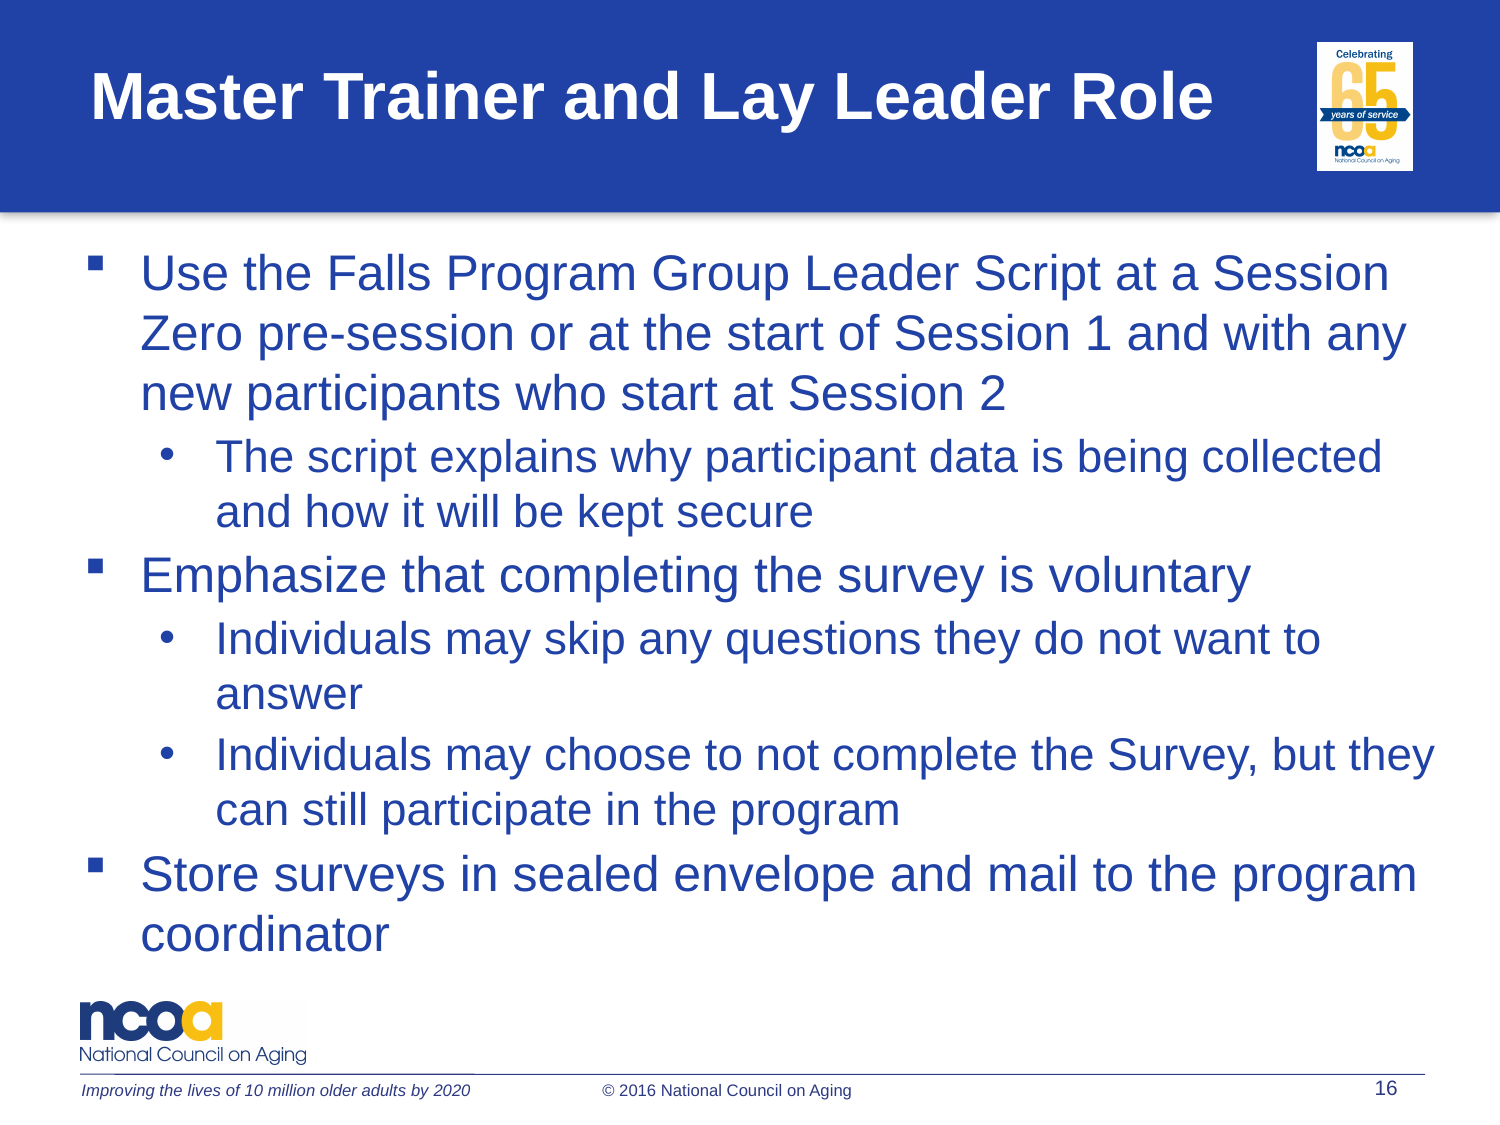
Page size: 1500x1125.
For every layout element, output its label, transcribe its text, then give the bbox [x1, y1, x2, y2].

text_box Master Trainer and Lay Leader Role [74, 45, 1425, 233]
picture [80, 1001, 306, 1065]
list Use the Falls Program Group Leader Script at a Session Zero pre-session or at the start of Session 1 and with any new participants who start at Session 2 The script explains why participant data is being collected and how it will be kept secure Emphasize that completing the survey is voluntary Individuals may skip any questions they do not want to answer Individuals may choose to not complete the Survey, but they can still participate in the program Store surveys in sealed envelope and mail to the program coordinator [31, 232, 1469, 987]
